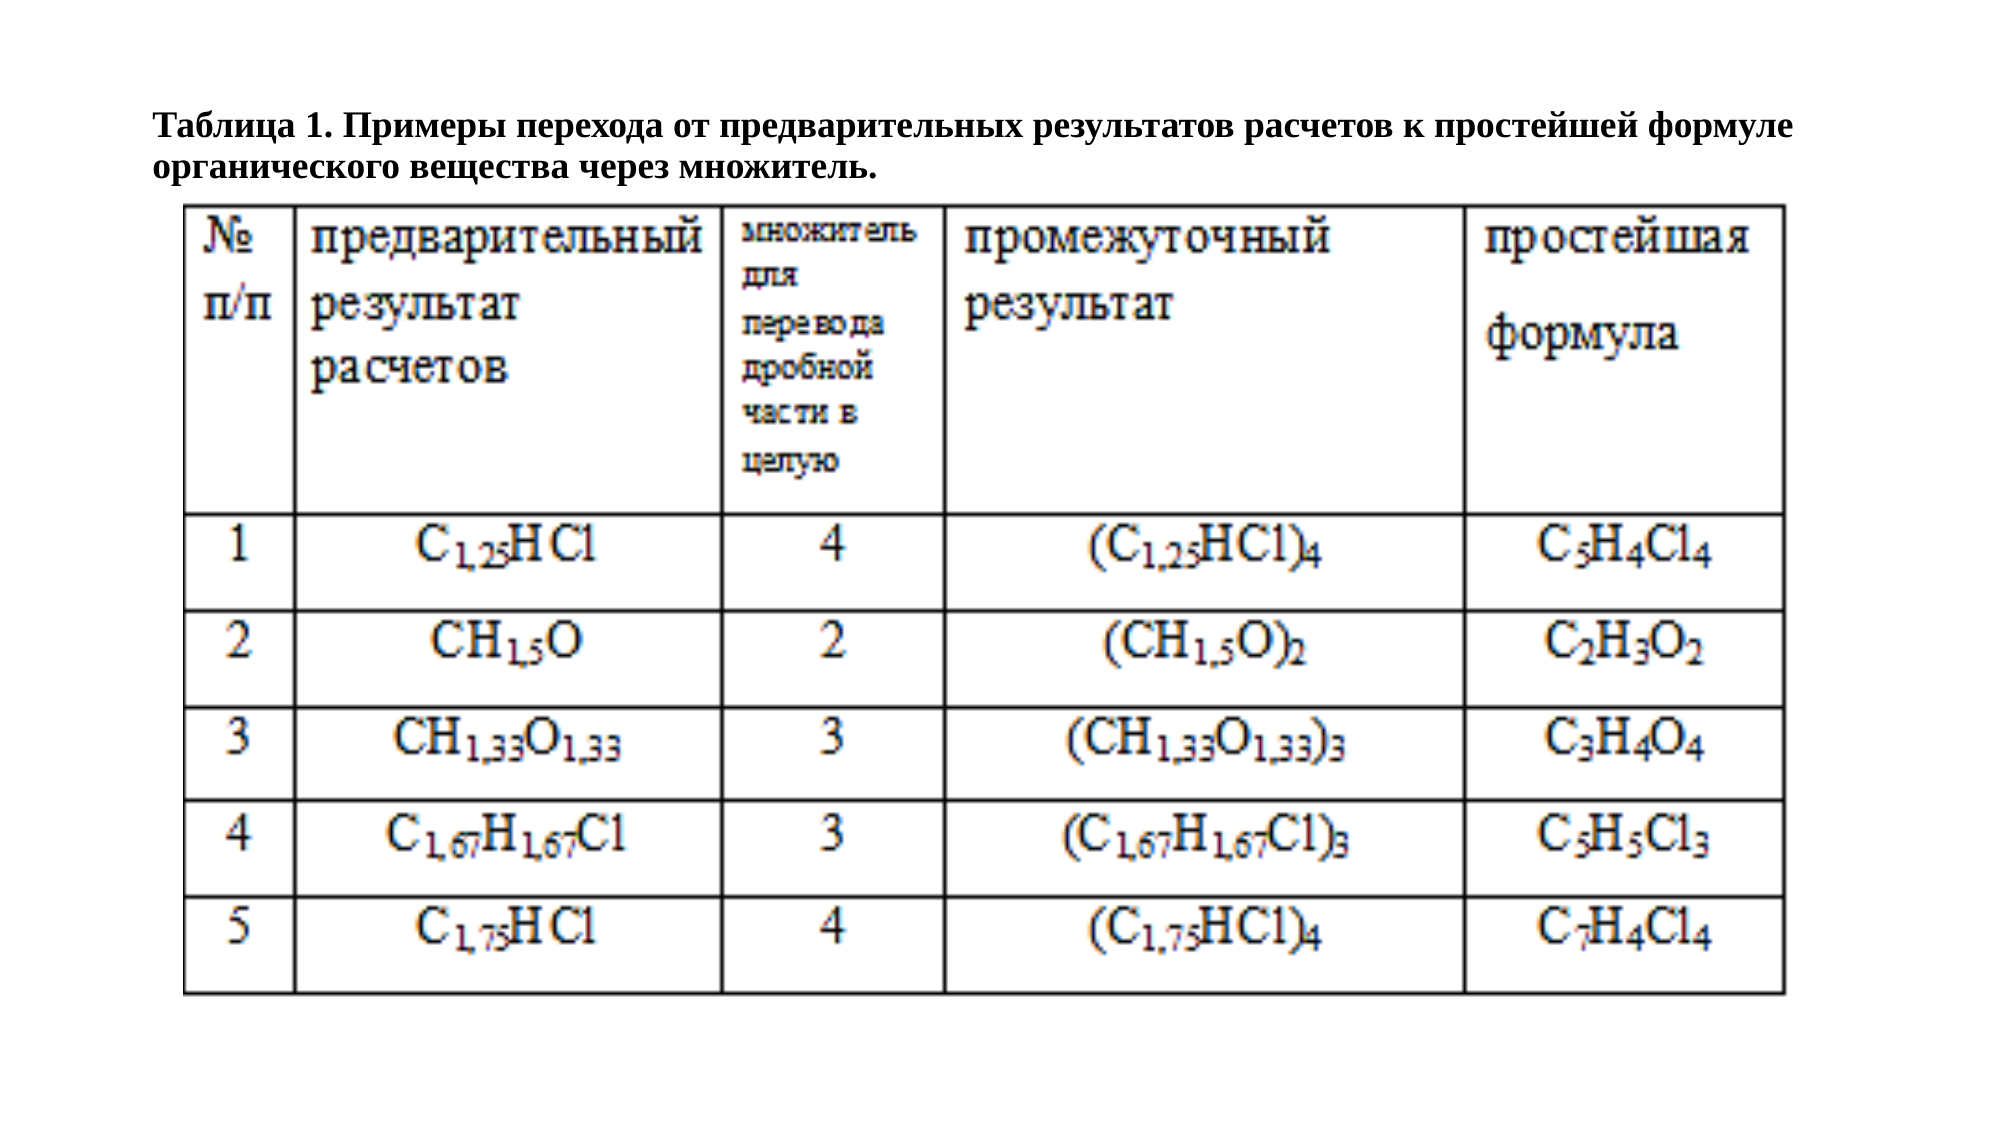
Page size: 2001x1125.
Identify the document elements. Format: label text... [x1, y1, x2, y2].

title Таблица 1. Примеры перехода от предварительных результатов расчетов к простейшей формуле органического вещества через множитель. [137, 59, 1863, 278]
picture [183, 187, 1817, 1019]
